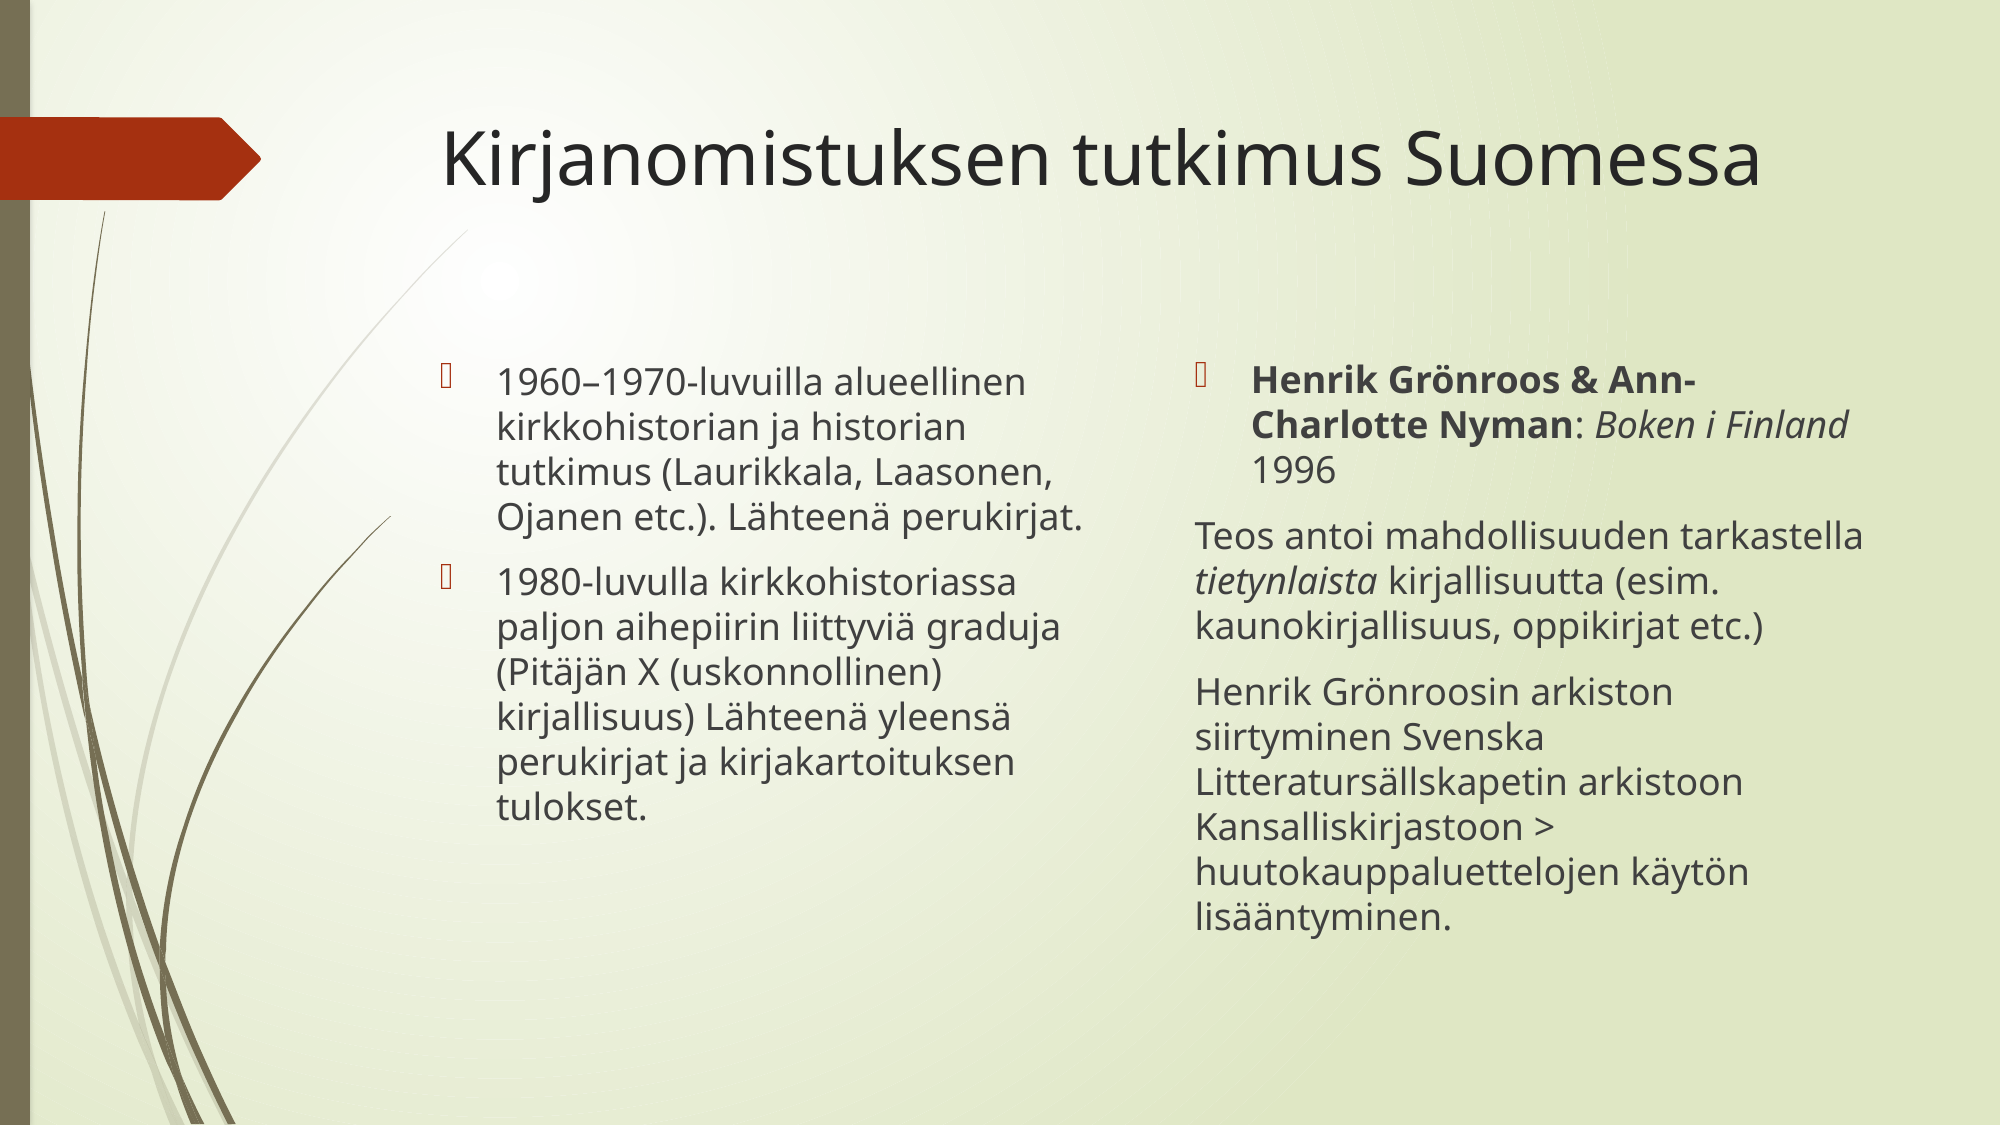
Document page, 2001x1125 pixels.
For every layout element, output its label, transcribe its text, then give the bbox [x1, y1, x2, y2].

title Kirjanomistuksen tutkimus Suomessa [425, 102, 1888, 313]
list Henrik Grönroos & Ann-Charlotte Nyman: Boken i Finland 1996 Teos antoi mahdollisuuden tarkastella tietynlaista kirjallisuutta (esim. kaunokirjallisuus, oppikirjat etc.) Henrik Grönroosin arkiston siirtyminen Svenska Litteratursällskapetin arkistoon Kansalliskirjastoon > huutokauppaluettelojen käytön lisääntyminen. [1179, 348, 1888, 969]
list 1960–1970-luvuilla alueellinen kirkkohistorian ja historian tutkimus (Laurikkala, Laasonen, Ojanen etc.). Lähteenä perukirjat. 1980-luvulla kirkkohistoriassa paljon aihepiirin liittyviä graduja (Pitäjän X (uskonnollinen) kirjallisuus) Lähteenä yleensä perukirjat ja kirjakartoituksen tulokset. [424, 350, 1133, 970]
